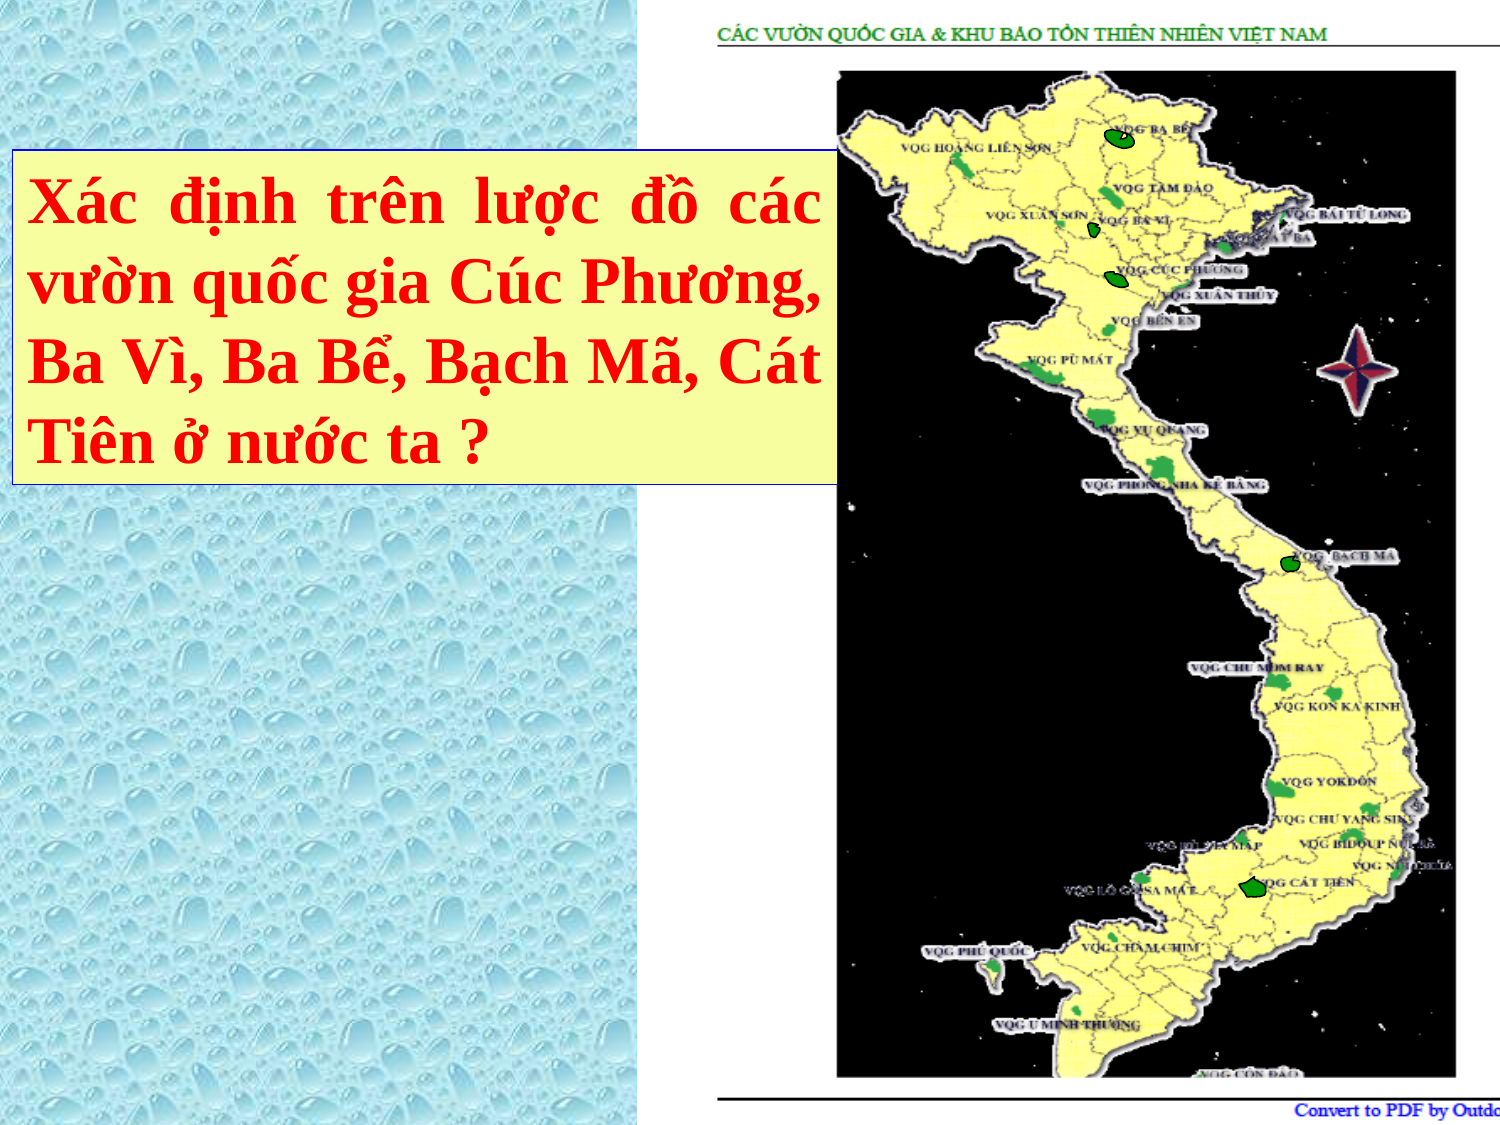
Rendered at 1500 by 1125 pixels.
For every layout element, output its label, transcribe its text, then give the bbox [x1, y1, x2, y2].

picture [0, 0, 1500, 1125]
text_box Xác định trên lược đồ các vườn quốc gia Cúc Phương, Ba Vì, Ba Bể, Bạch Mã, Cát Tiên ở nước ta ? [12, 149, 632, 485]
